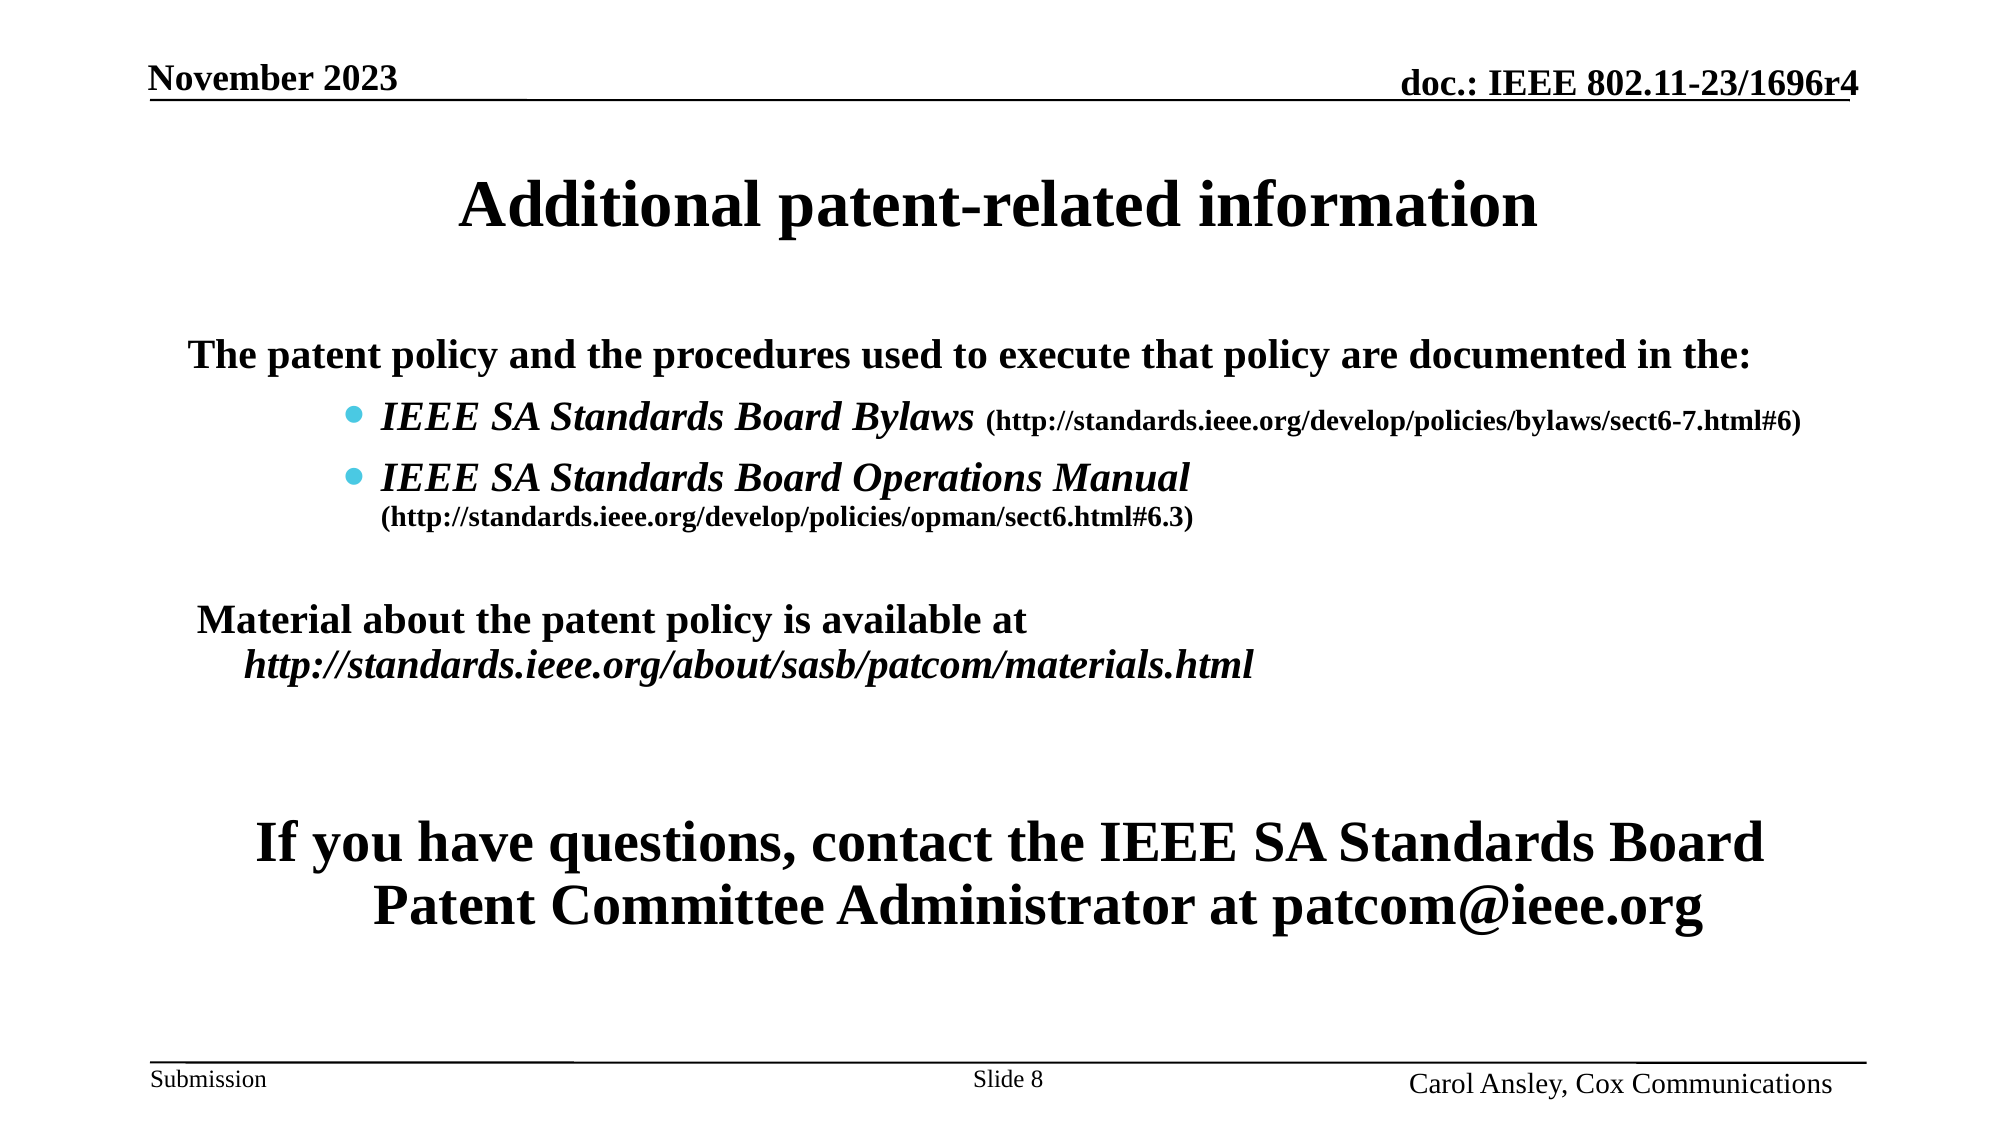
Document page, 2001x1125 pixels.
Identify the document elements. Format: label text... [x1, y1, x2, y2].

slide_number Slide 8 [950, 1061, 1067, 1123]
title Additional patent-related information [149, 112, 1850, 288]
list The patent policy and the procedures used to execute that policy are documented in the: IEEE SA Standards Board Bylaws (http://standards.ieee.org/develop/policies/bylaws/sect6-7.html#6) IEEE SA Standards Board Operations Manual (http://standards.ieee.org/develop/policies/opman/sect6.html#6.3) Material about the patent policy is available at http://standards.ieee.org/about/sasb/patcom/materials.html If you have questions, contact the IEEE SA Standards Board Patent Committee Administrator at patcom@ieee.org [149, 324, 1850, 1000]
